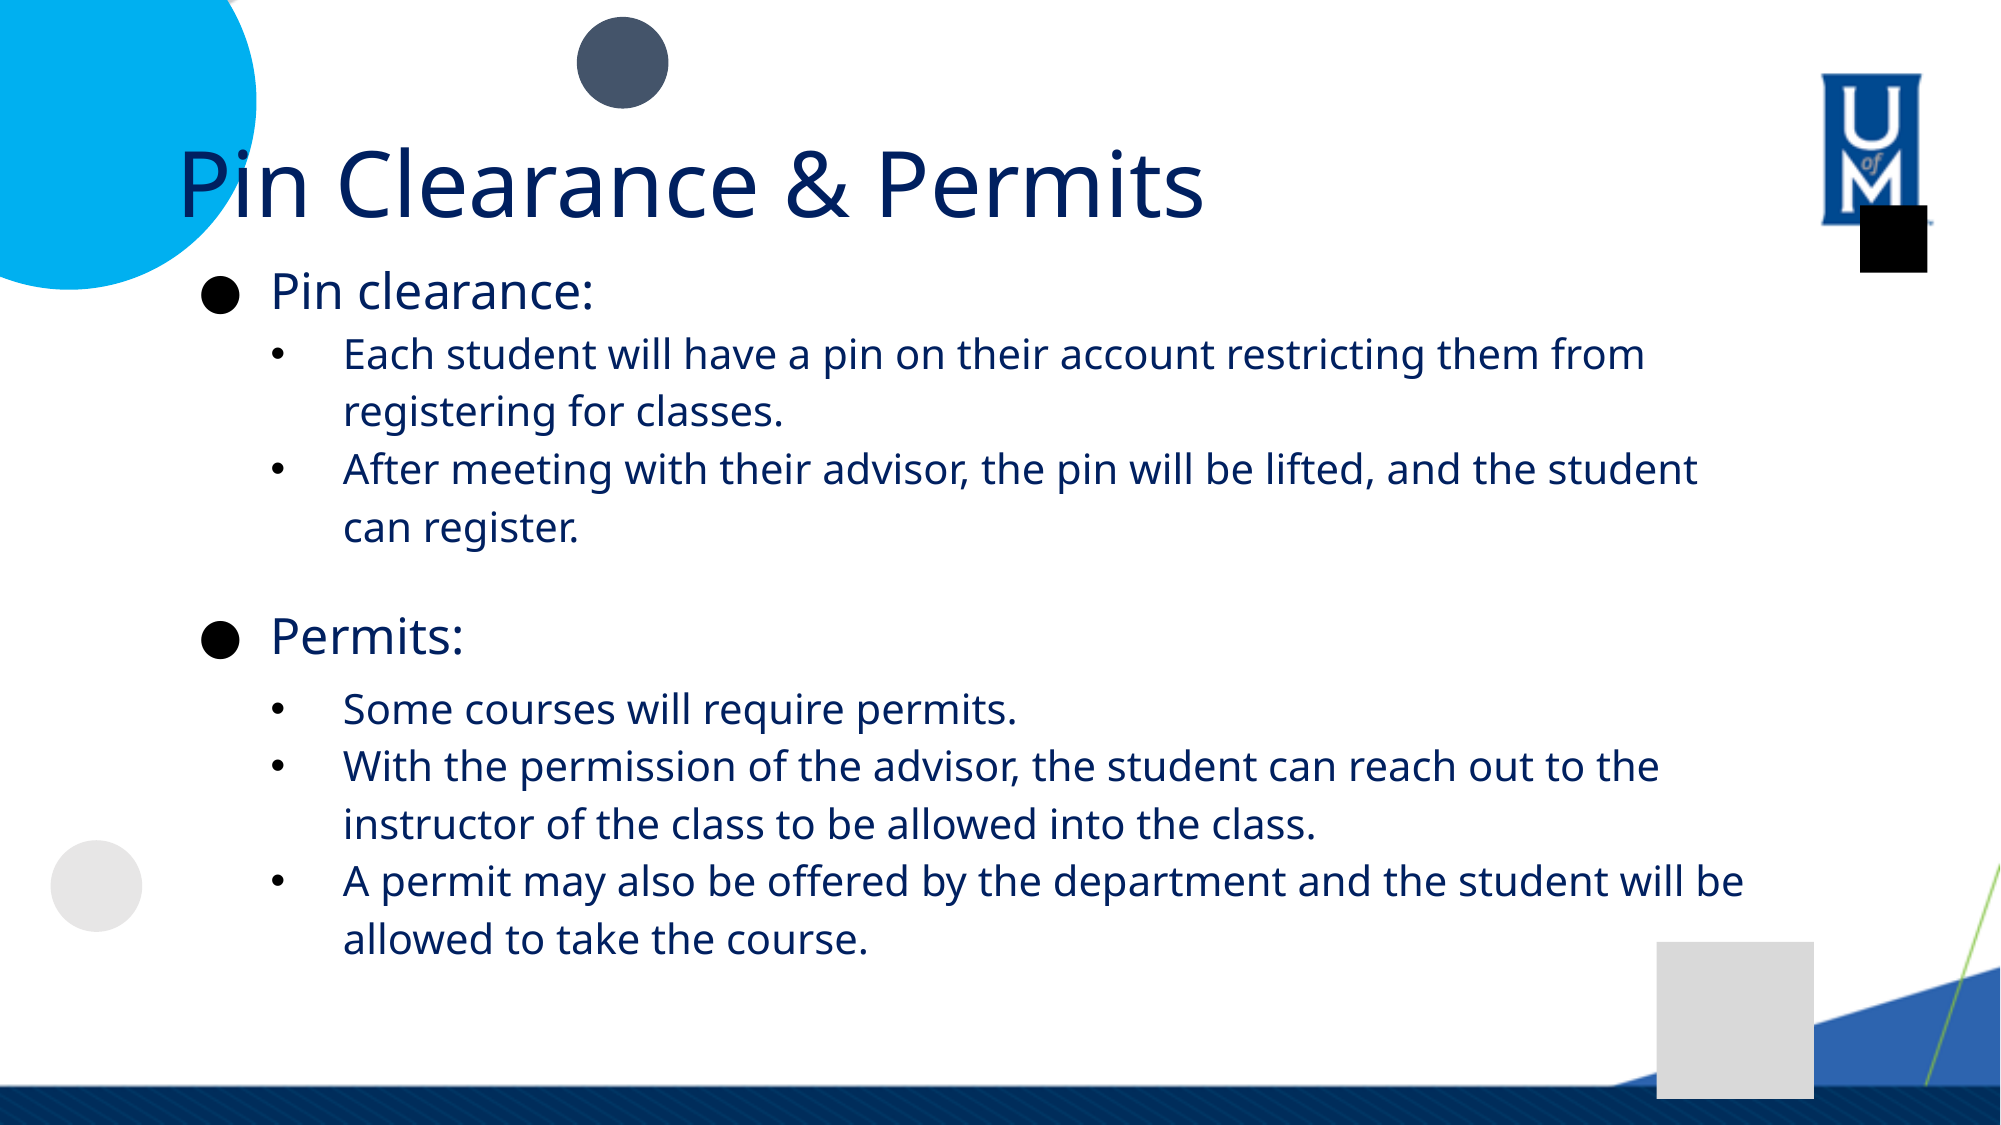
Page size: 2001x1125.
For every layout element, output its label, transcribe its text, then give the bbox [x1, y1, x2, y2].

text_box Some courses will require permits. With the permission of the advisor, the student can reach out to the instructor of the class to be allowed into the class. A permit may also be offered by the department and the student will be allowed to take the course. [228, 667, 1772, 1040]
text_box Each student will have a pin on their account restricting them from registering for classes. After meeting with their advisor, the pin will be lifted, and the student can register. [228, 312, 1772, 627]
picture [0, 0, 2001, 1125]
text_box Pin clearance: Permits: [155, 243, 1795, 741]
title Pin Clearance & Permits [156, 117, 1844, 244]
text_box [0, 0, 257, 290]
text_box [1656, 941, 1814, 1099]
